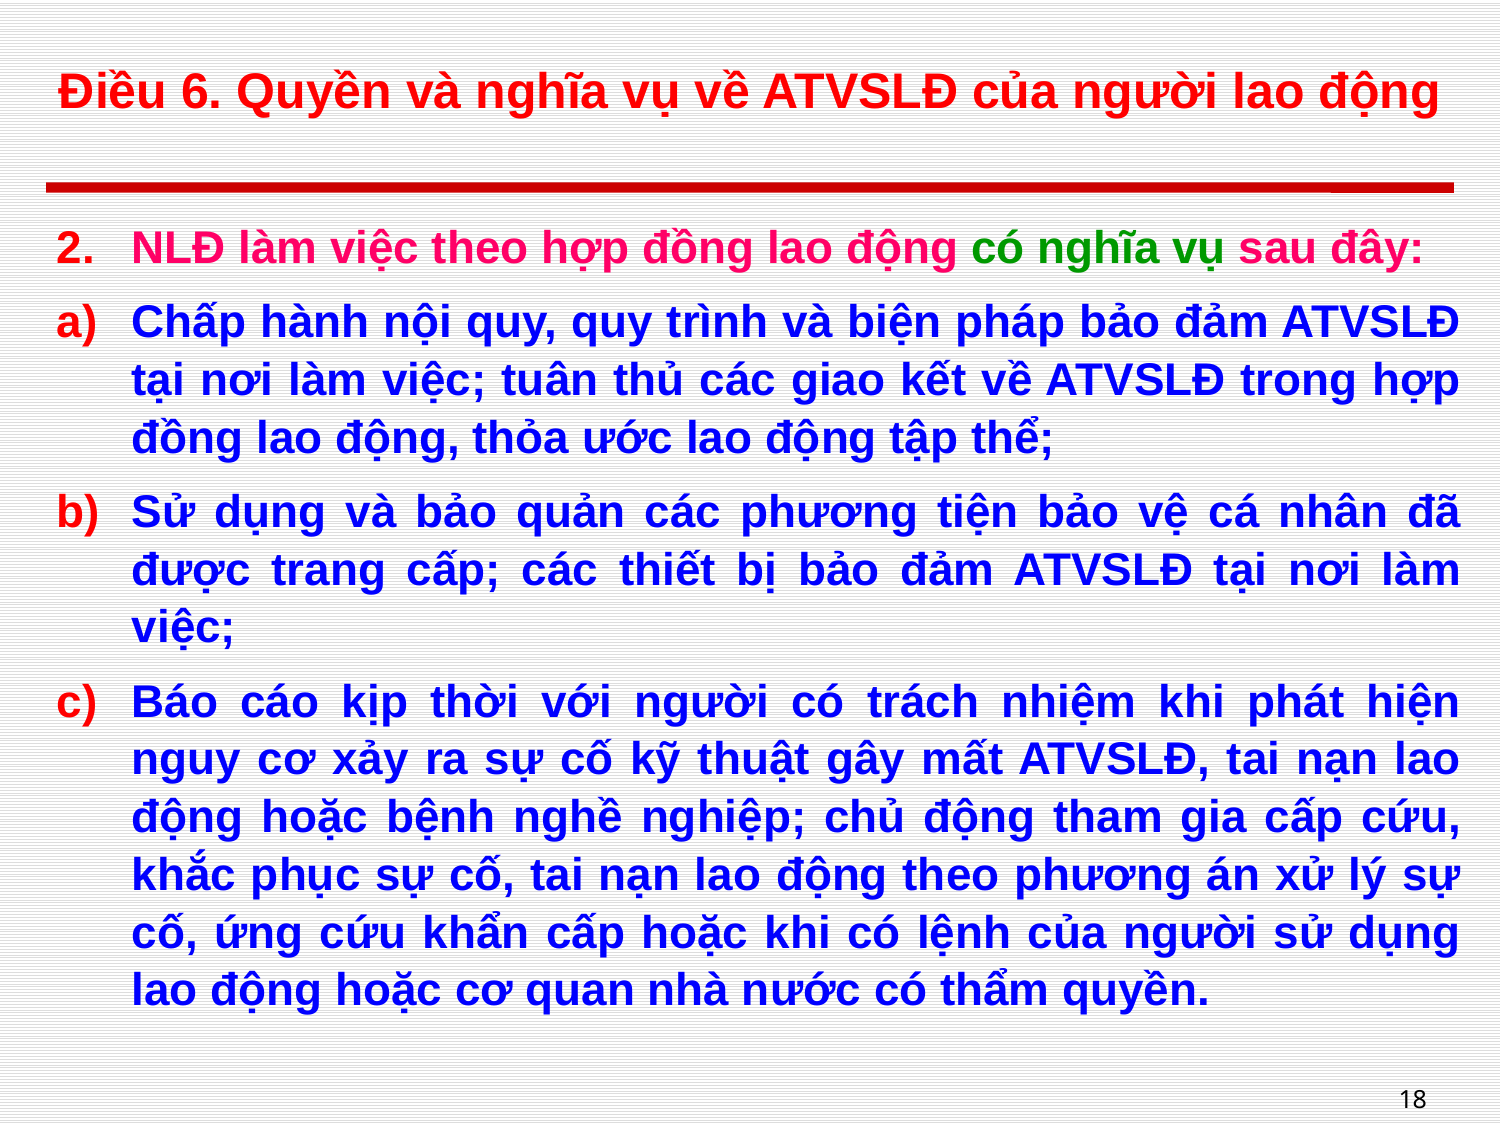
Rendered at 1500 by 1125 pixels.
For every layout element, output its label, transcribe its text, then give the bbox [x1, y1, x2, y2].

title Điều 6. Quyền và nghĩa vụ về ATVSLĐ của người lao động [38, 24, 1463, 150]
text_box NLĐ làm việc theo hợp đồng lao động có nghĩa vụ sau đây: Chấp hành nội quy, quy trình và biện pháp bảo đảm ATVSLĐ tại nơi làm việc; tuân thủ các giao kết về ATVSLĐ trong hợp đồng lao động, thỏa ước lao động tập thể; Sử dụng và bảo quản các phương tiện bảo vệ cá nhân đã được trang cấp; các thiết bị bảo đảm ATVSLĐ tại nơi làm việc; Báo cáo kịp thời với người có trách nhiệm khi phát hiện nguy cơ xảy ra sự cố kỹ thuật gây mất ATVSLĐ, tai nạn lao động hoặc bệnh nghề nghiệp; chủ động tham gia cấp cứu, khắc phục sự cố, tai nạn lao động theo phương án xử lý sự cố, ứng cứu khẩn cấp hoặc khi có lệnh của người sử dụng lao động hoặc cơ quan nhà nước có thẩm quyền. [23, 199, 1477, 1088]
